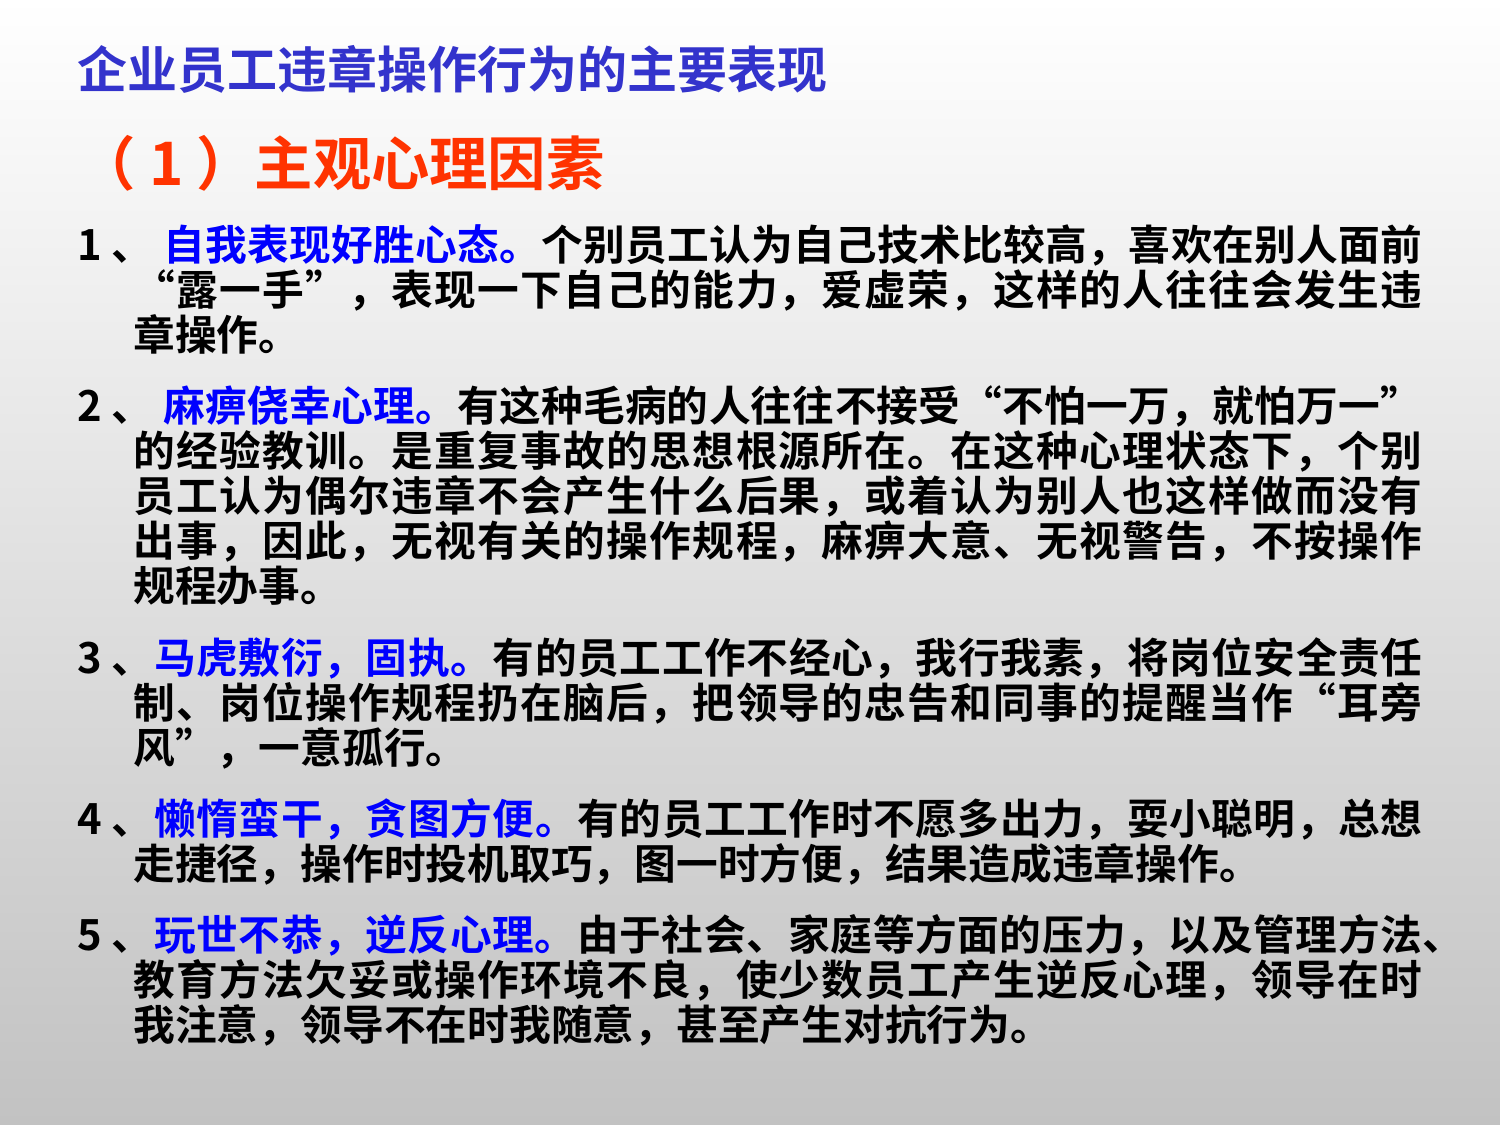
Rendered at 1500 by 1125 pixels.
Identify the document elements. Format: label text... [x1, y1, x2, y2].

text_box 企业员工违章操作行为的主要表现 （1）主观心理因素 1、 自我表现好胜心态。个别员工认为自己技术比较高，喜欢在别人面前“露一手”，表现一下自己的能力，爱虚荣，这样的人往往会发生违章操作。 2、 麻痹侥幸心理。有这种毛病的人往往不接受“不怕一万，就怕万一”的经验教训。是重复事故的思想根源所在。在这种心理状态下，个别员工认为偶尔违章不会产生什么后果，或着认为别人也这样做而没有出事，因此，无视有关的操作规程，麻痹大意、无视警告，不按操作规程办事。 3、马虎敷衍，固执。有的员工工作不经心，我行我素，将岗位安全责任制、岗位操作规程扔在脑后，把领导的忠告和同事的提醒当作“耳旁风”，一意孤行。 4、懒惰蛮干，贪图方便。有的员工工作时不愿多出力，耍小聪明，总想走捷径，操作时投机取巧，图一时方便，结果造成违章操作。 5、玩世不恭，逆反心理。由于社会、家庭等方面的压力，以及管理方法、教育方法欠妥或操作环境不良，使少数员工产生逆反心理，领导在时我注意，领导不在时我随意，甚至产生对抗行为。 [62, 37, 1438, 1088]
